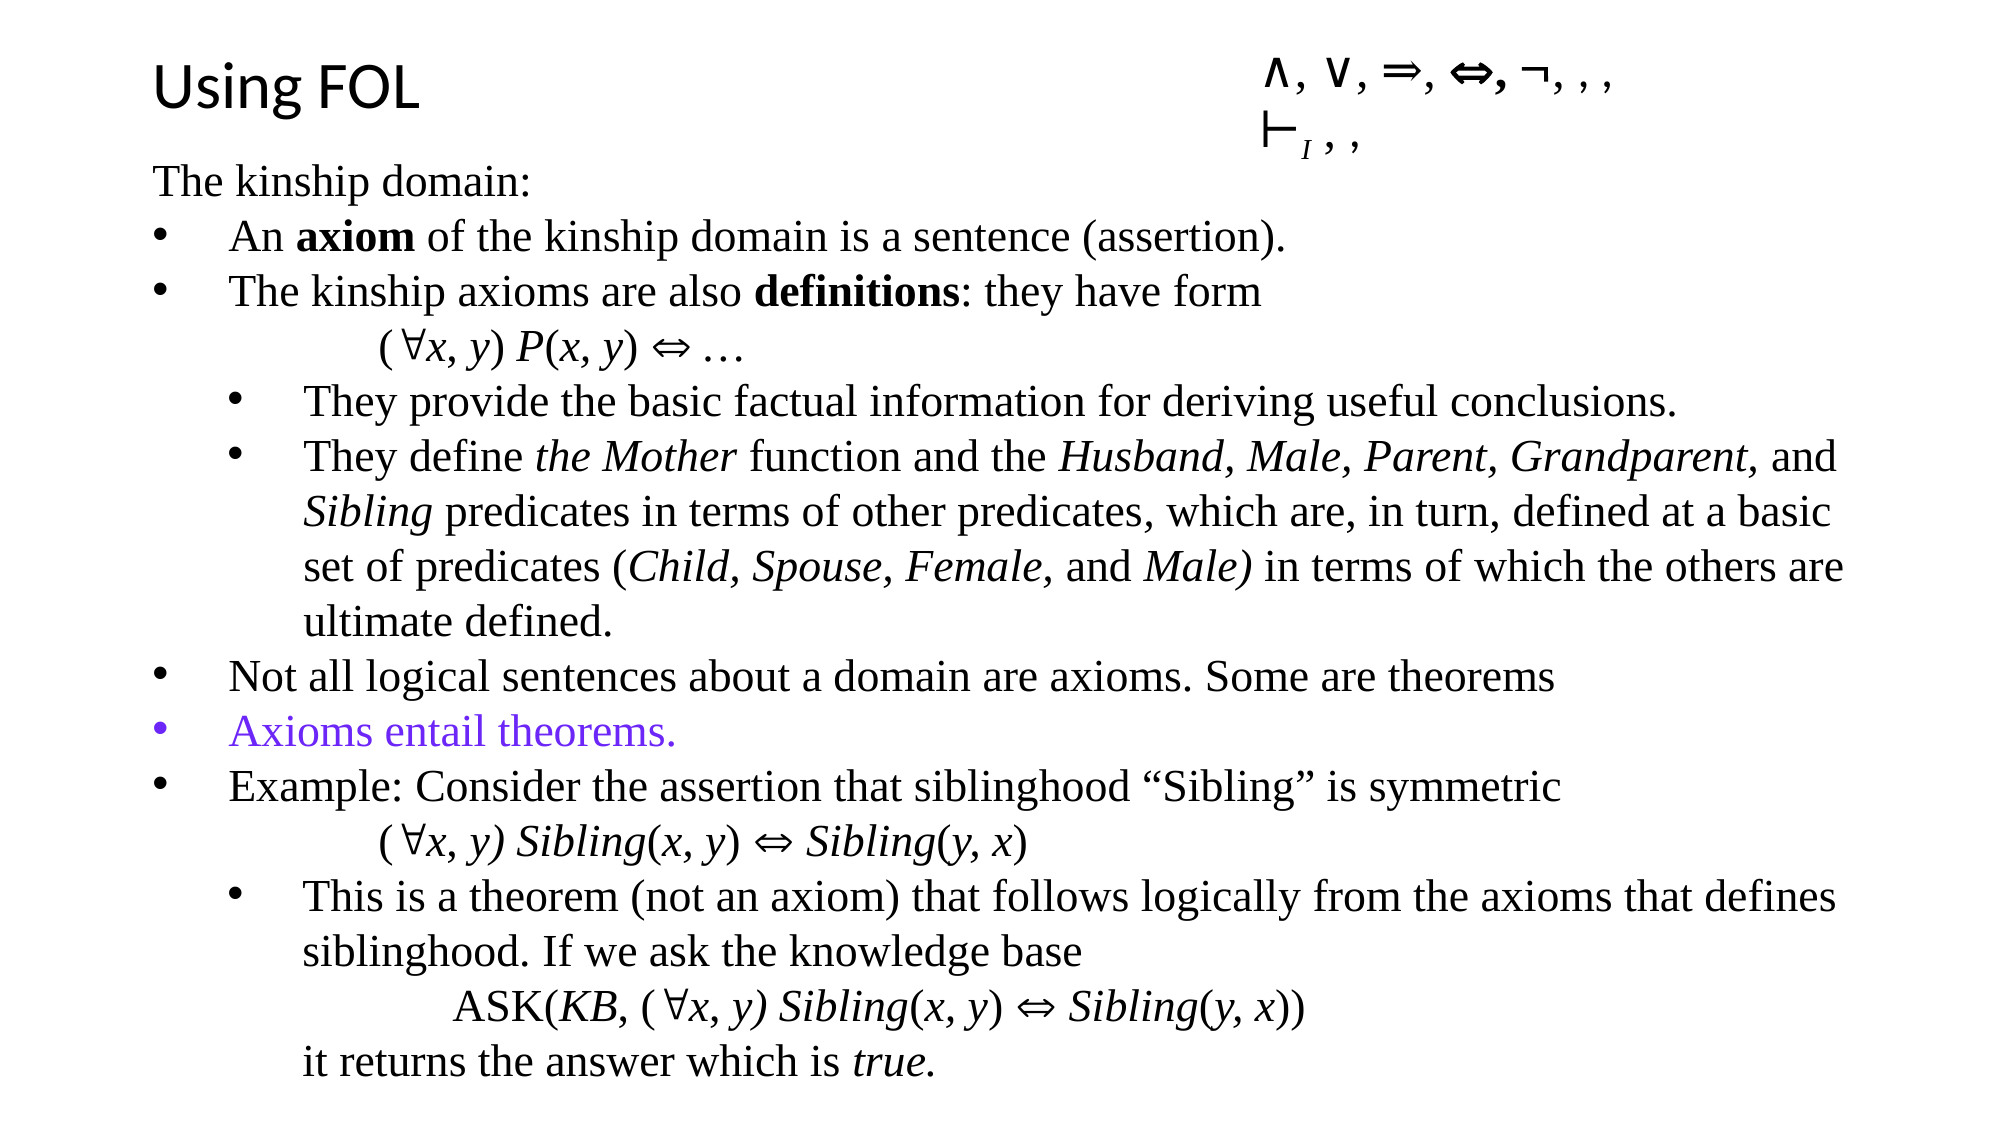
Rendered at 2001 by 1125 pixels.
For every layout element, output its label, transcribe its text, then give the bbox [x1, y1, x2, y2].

list The kinship domain: An axiom of the kinship domain is a sentence (assertion). The kinship axioms are also definitions: they have form (x, y) P(x, y)  … They provide the basic factual information for deriving useful conclusions. They define the Mother function and the Husband, Male, Parent, Grandparent, and Sibling predicates in terms of other predicates, which are, in turn, defined at a basic set of predicates (Child, Spouse, Female, and Male) in terms of which the others are ultimate defined. Not all logical sentences about a domain are axioms. Some are theorems Axioms entail theorems. Example: Consider the assertion that siblinghood “Sibling” is symmetric (x, y) Sibling(x, y)  Sibling(y, x) This is a theorem (not an axiom) that follows logically from the axioms that defines siblinghood. If we ask the knowledge base ASK(KB, (x, y) Sibling(x, y)  Sibling(y, x)) it returns the answer which is true. [137, 143, 1882, 1091]
title Using FOL [137, 30, 949, 143]
